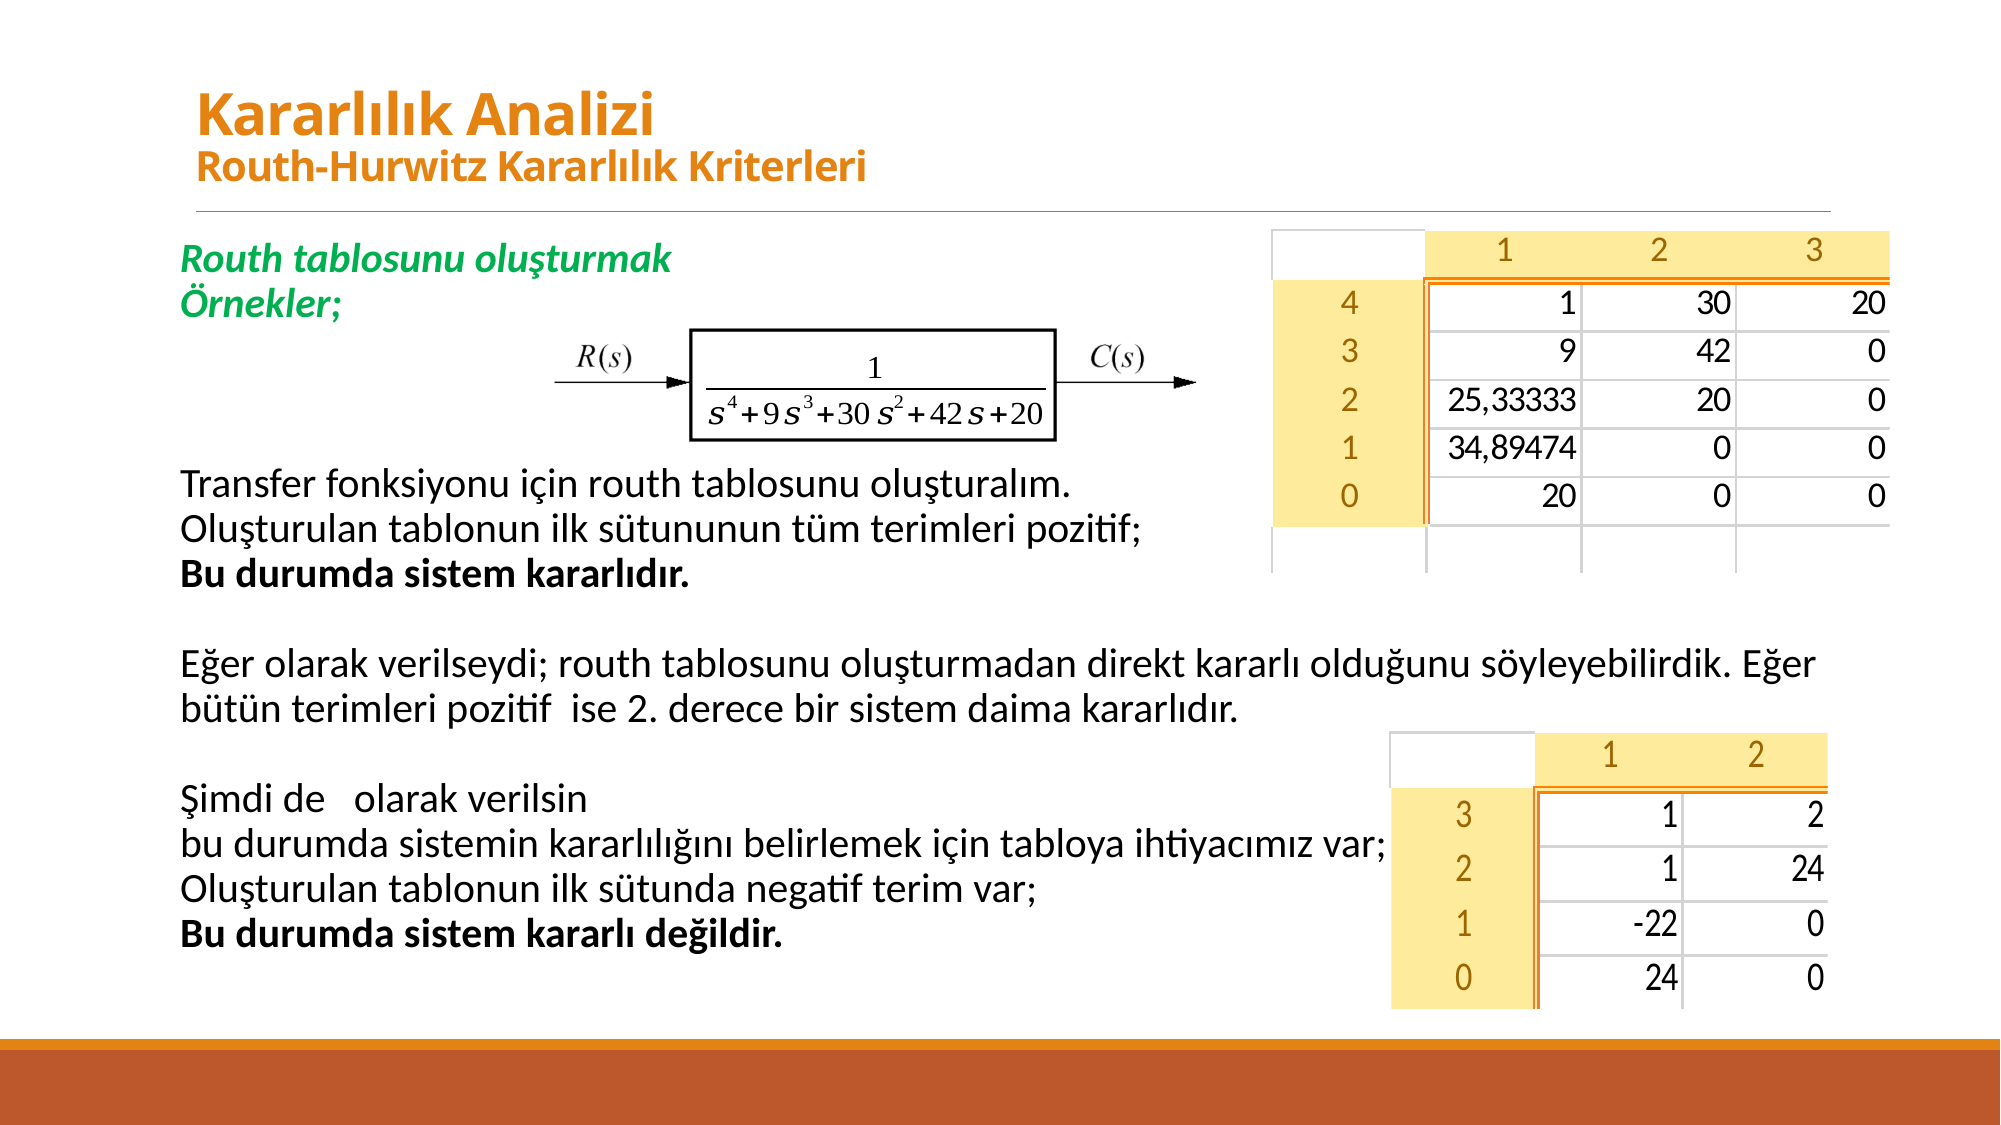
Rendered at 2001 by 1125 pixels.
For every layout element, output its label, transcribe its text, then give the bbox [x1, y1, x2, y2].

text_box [1388, 730, 1831, 1013]
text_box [520, 295, 1207, 459]
title Kararlılık Analizi Routh-Hurwitz Kararlılık Kriterleri [180, 47, 1830, 197]
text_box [1270, 228, 1893, 576]
